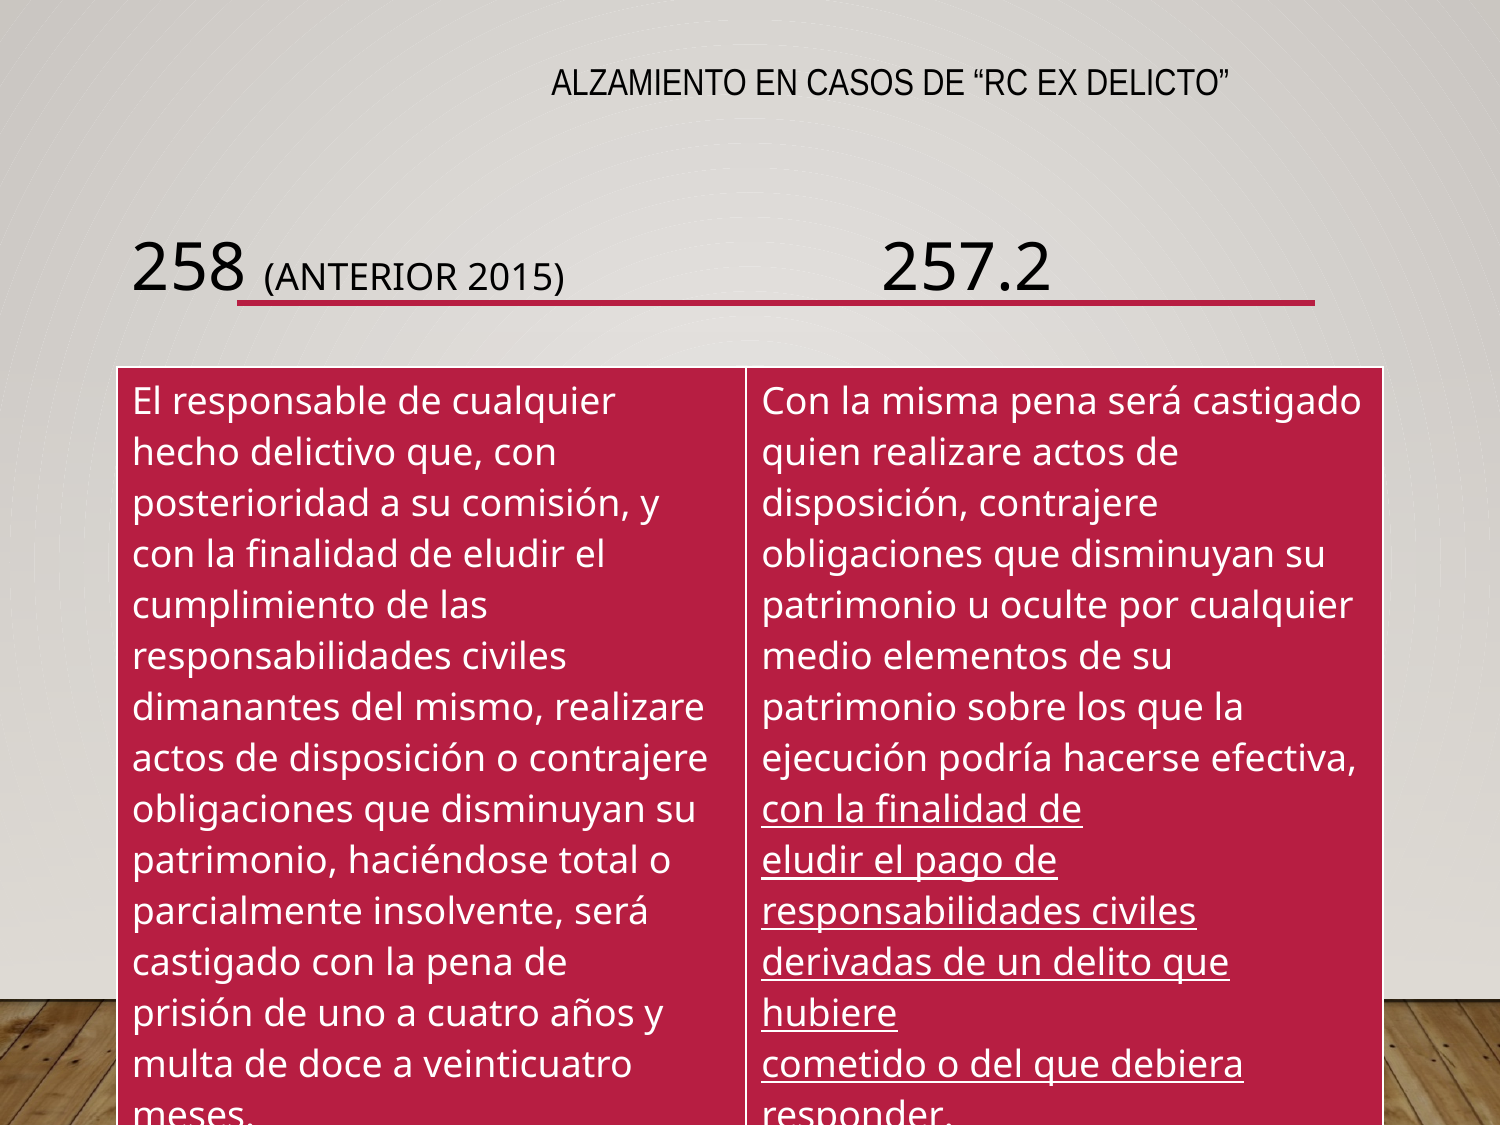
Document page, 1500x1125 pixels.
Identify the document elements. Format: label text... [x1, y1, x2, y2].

picture [1384, 999, 1500, 1125]
table_header Con la misma pena será castigado quien realizare actos de disposición, contrajere obligaciones que disminuyan su patrimonio u oculte por cualquier medio elementos de su patrimonio sobre los que la ejecución podría hacerse efectiva, con la finalidad de eludir el pago de responsabilidades civiles derivadas de un delito que hubiere cometido o del que debiera responder. [747, 368, 1382, 1125]
picture [0, 999, 116, 1125]
title 258 (anterior 2015) 257.2 [116, 224, 1383, 366]
text_box ALZAMIENTO EN CASOS DE “RC EX DELICTO” [536, 50, 1246, 111]
table_header El responsable de cualquier hecho delictivo que, con posterioridad a su comisión, y con la finalidad de eludir el cumplimiento de las responsabilidades civiles dimanantes del mismo, realizare actos de disposición o contrajere obligaciones que disminuyan su patrimonio, haciéndose total o parcialmente insolvente, será castigado con la pena de prisión de uno a cuatro años y multa de doce a veinticuatro meses. [118, 368, 745, 1125]
